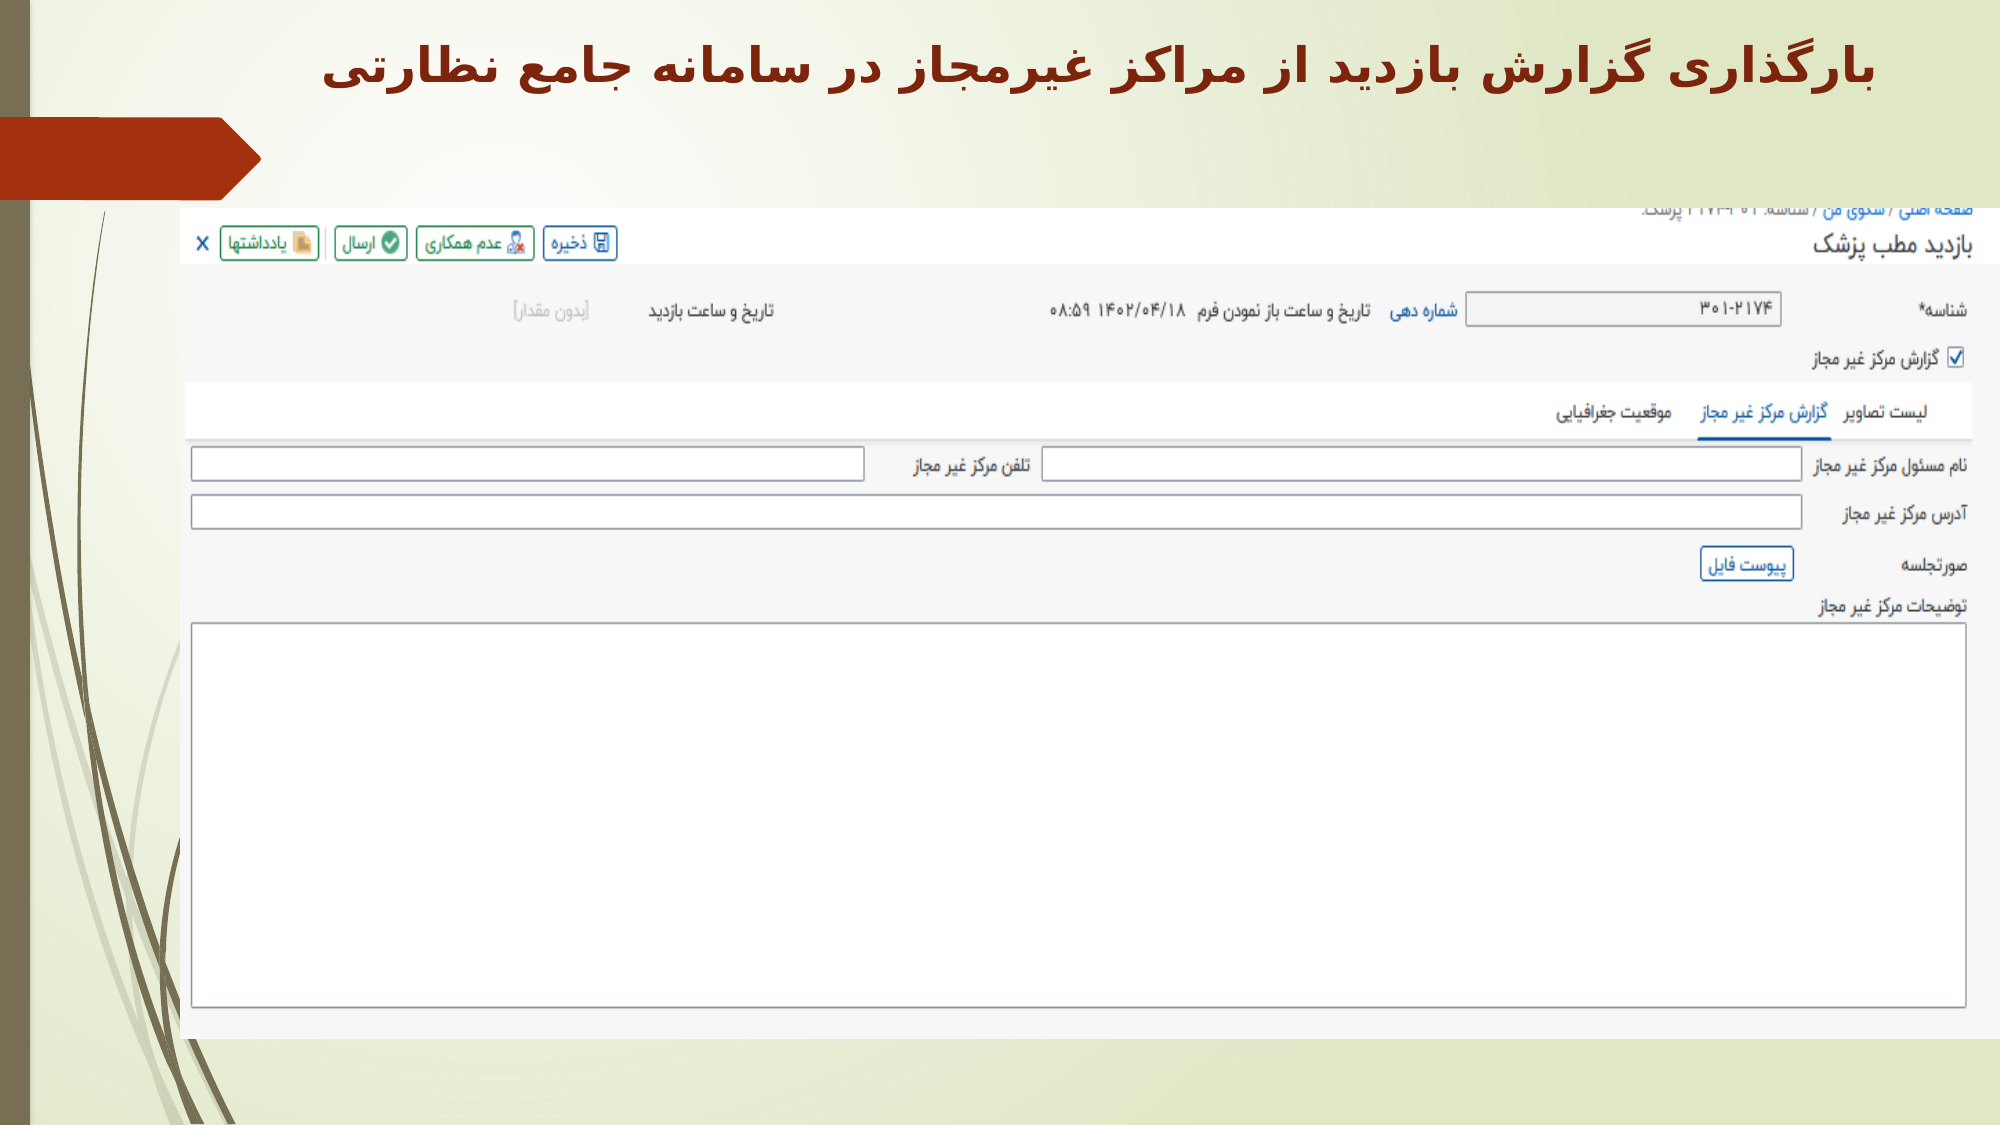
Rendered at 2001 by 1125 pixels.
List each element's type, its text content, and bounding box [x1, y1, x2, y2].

title بارگذاری گزارش بازدید از مراکز غیرمجاز در سامانه جامع نظارتی [302, 26, 1894, 150]
picture [180, 207, 2000, 1039]
